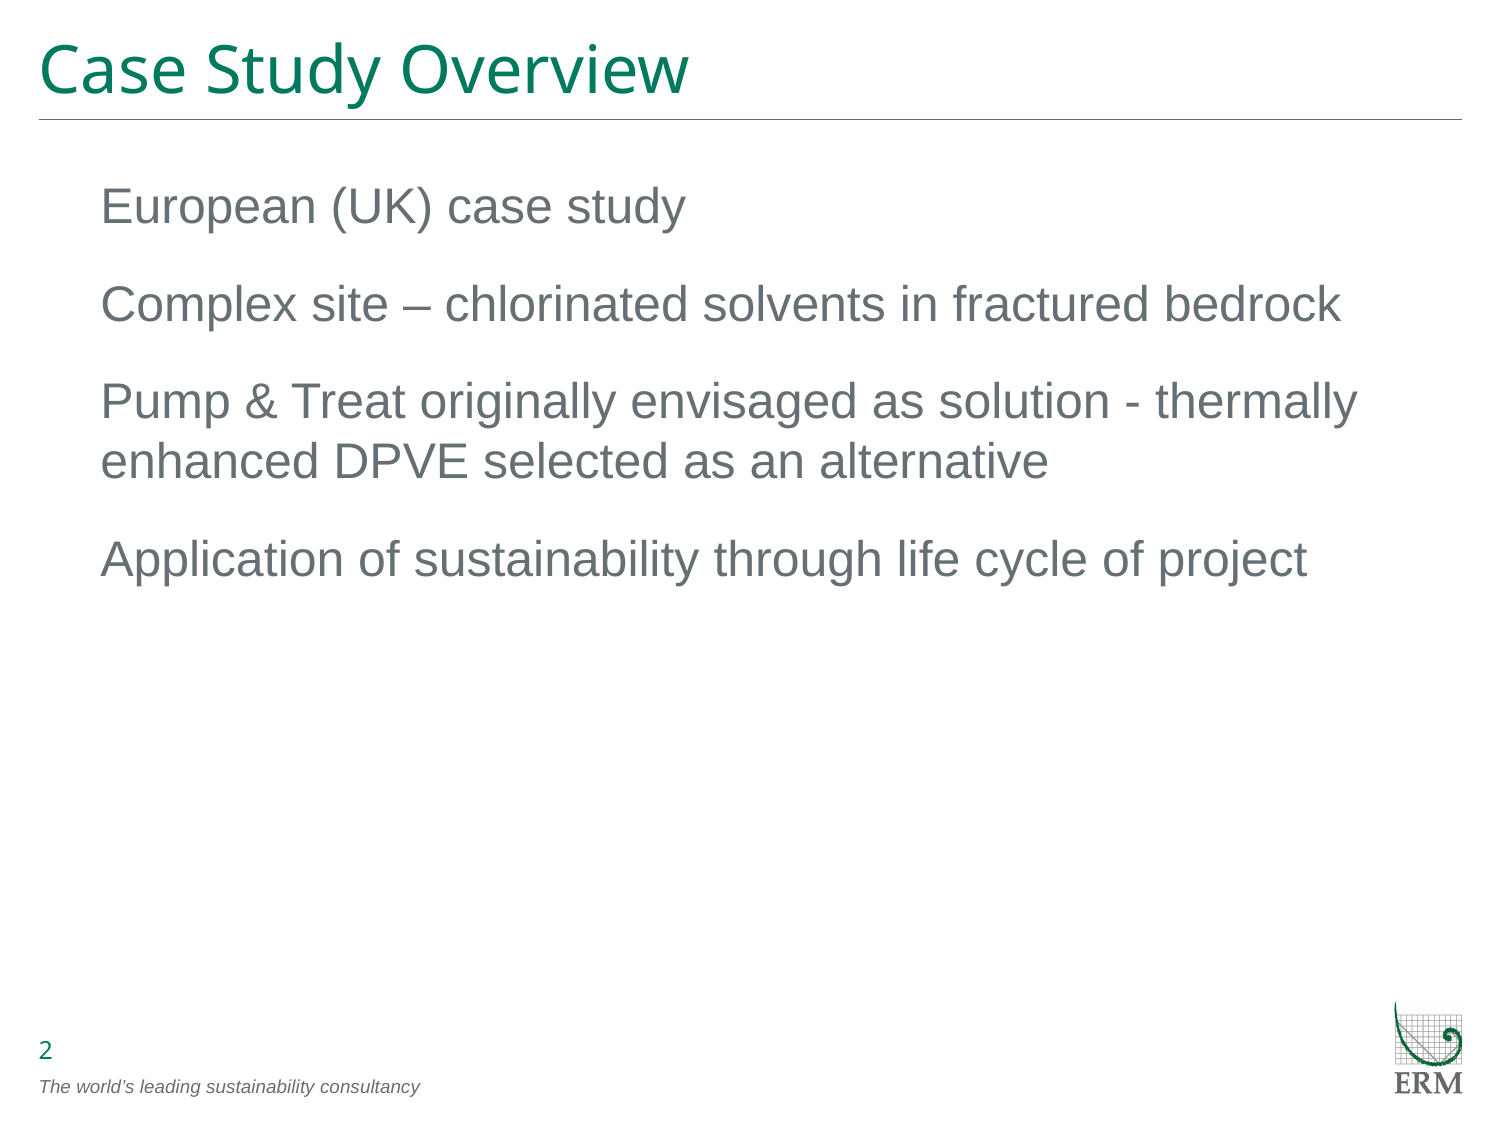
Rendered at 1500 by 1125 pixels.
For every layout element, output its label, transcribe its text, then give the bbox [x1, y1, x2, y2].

slide_number 2 [38, 1006, 213, 1069]
list European (UK) case study Complex site – chlorinated solvents in fractured bedrock Pump & Treat originally envisaged as solution - thermally enhanced DPVE selected as an alternative Application of sustainability through life cycle of project [100, 173, 1462, 959]
picture [1393, 1001, 1464, 1095]
title Case Study Overview [38, 26, 1463, 118]
